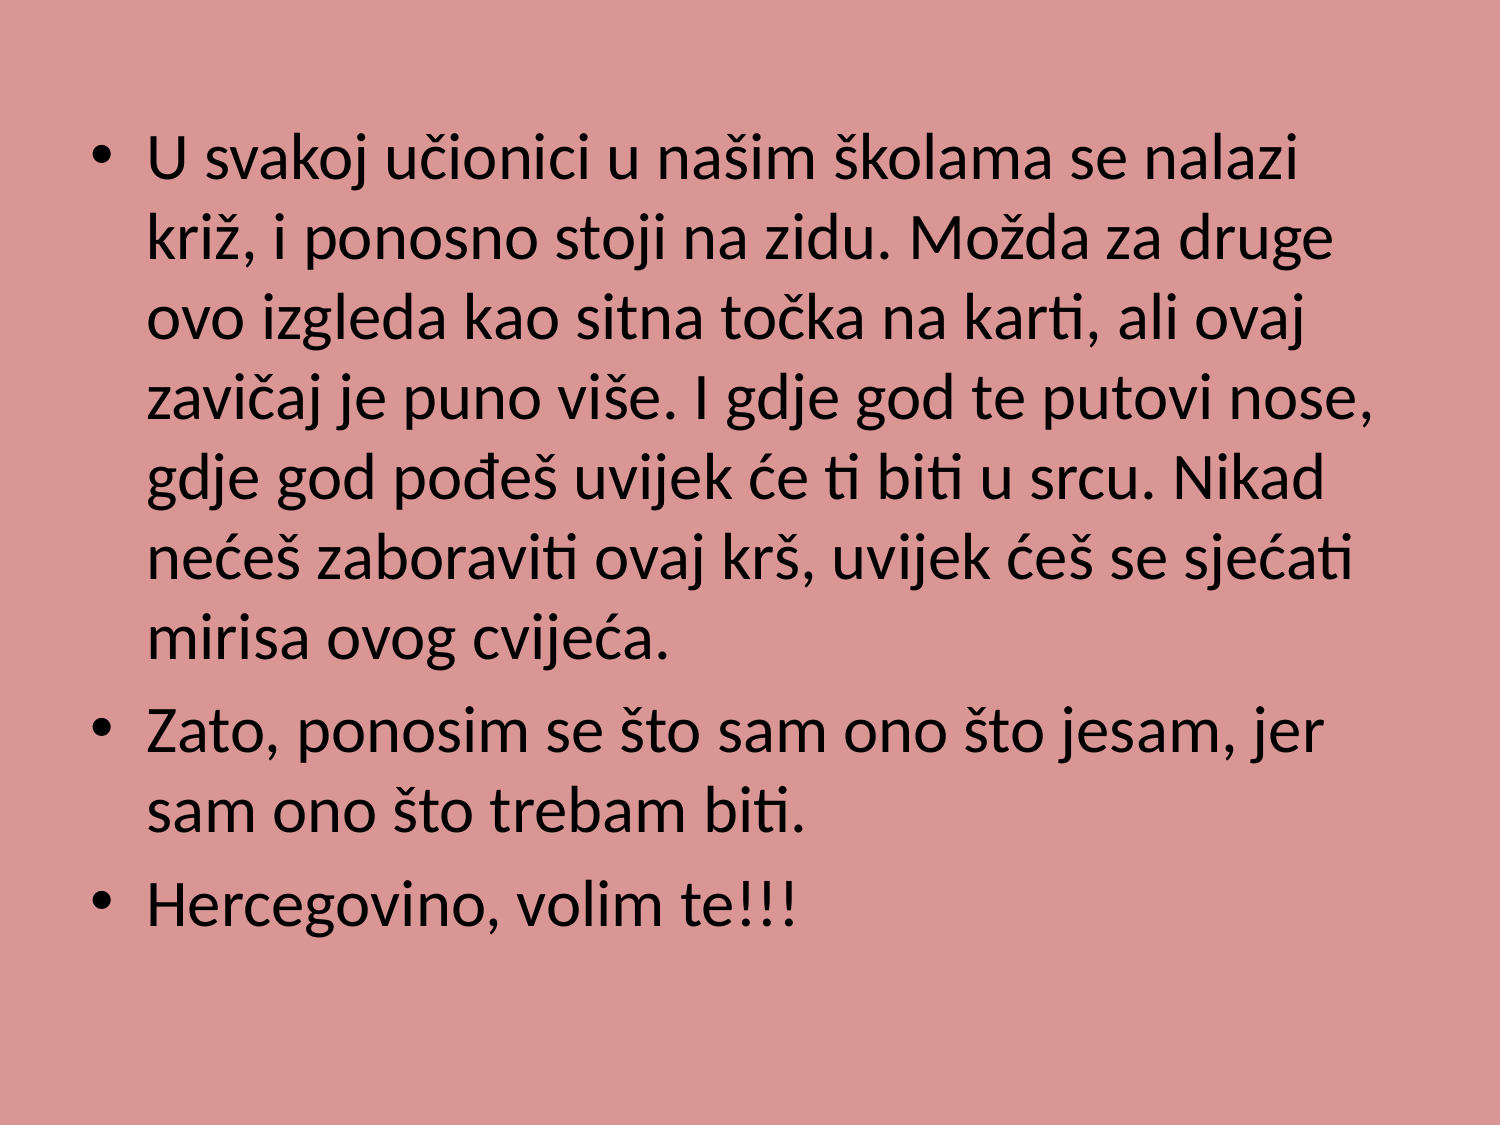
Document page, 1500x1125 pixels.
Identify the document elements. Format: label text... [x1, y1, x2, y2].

list U svakoj učionici u našim školama se nalazi križ, i ponosno stoji na zidu. Možda za druge ovo izgleda kao sitna točka na karti, ali ovaj zavičaj je puno više. I gdje god te putovi nose, gdje god pođeš uvijek će ti biti u srcu. Nikad nećeš zaboraviti ovaj krš, uvijek ćeš se sjećati mirisa ovog cvijeća. Zato, ponosim se što sam ono što jesam, jer sam ono što trebam biti. Hercegovino, volim te!!! [75, 105, 1425, 1005]
